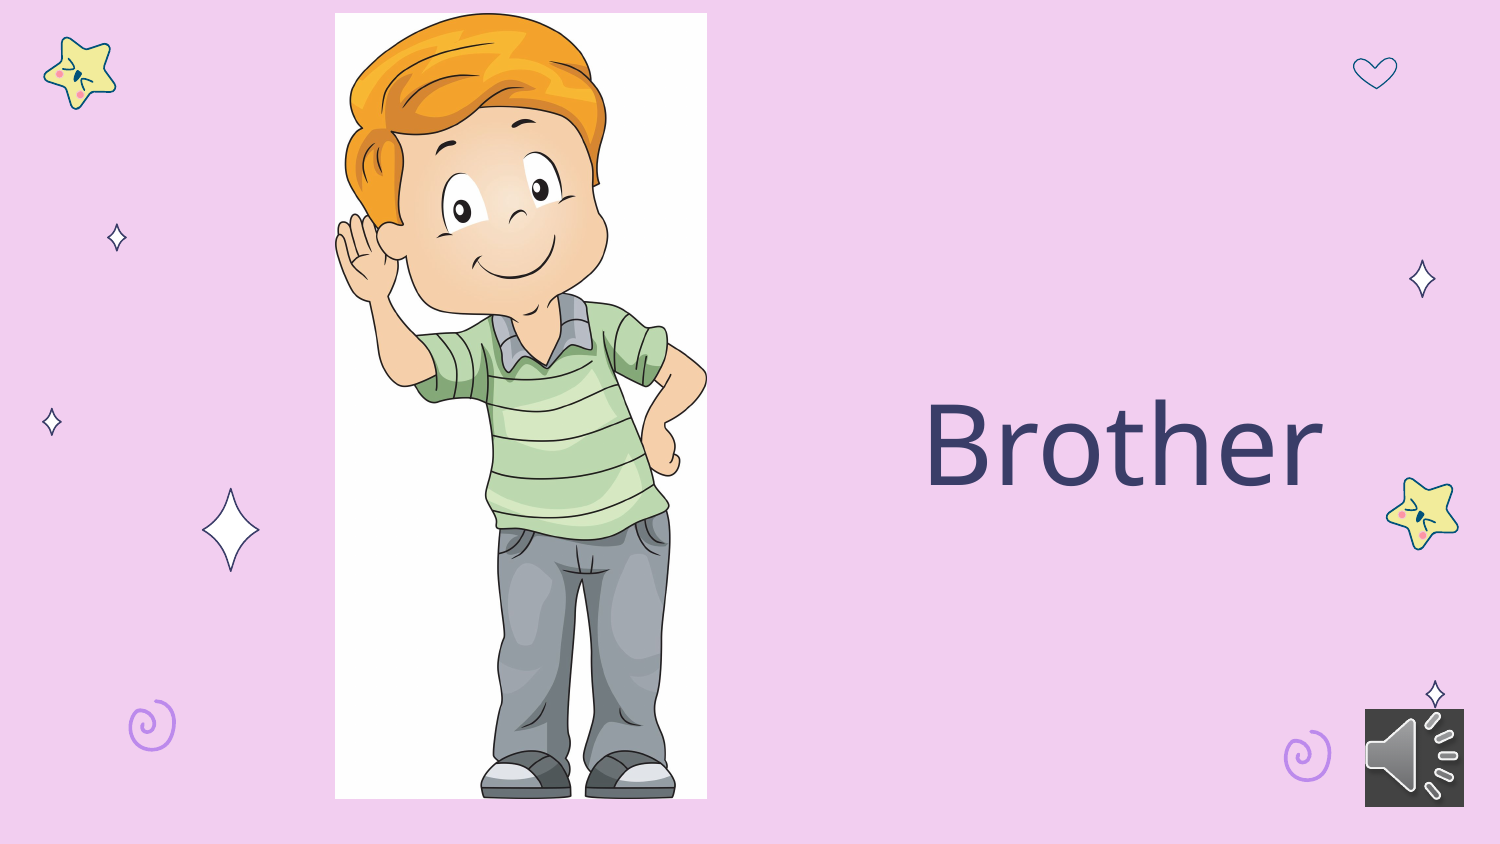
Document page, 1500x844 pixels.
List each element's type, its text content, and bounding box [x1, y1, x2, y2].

text_box [202, 488, 259, 572]
picture [1364, 708, 1465, 809]
title Brother [804, 358, 1442, 453]
picture [335, 13, 707, 799]
